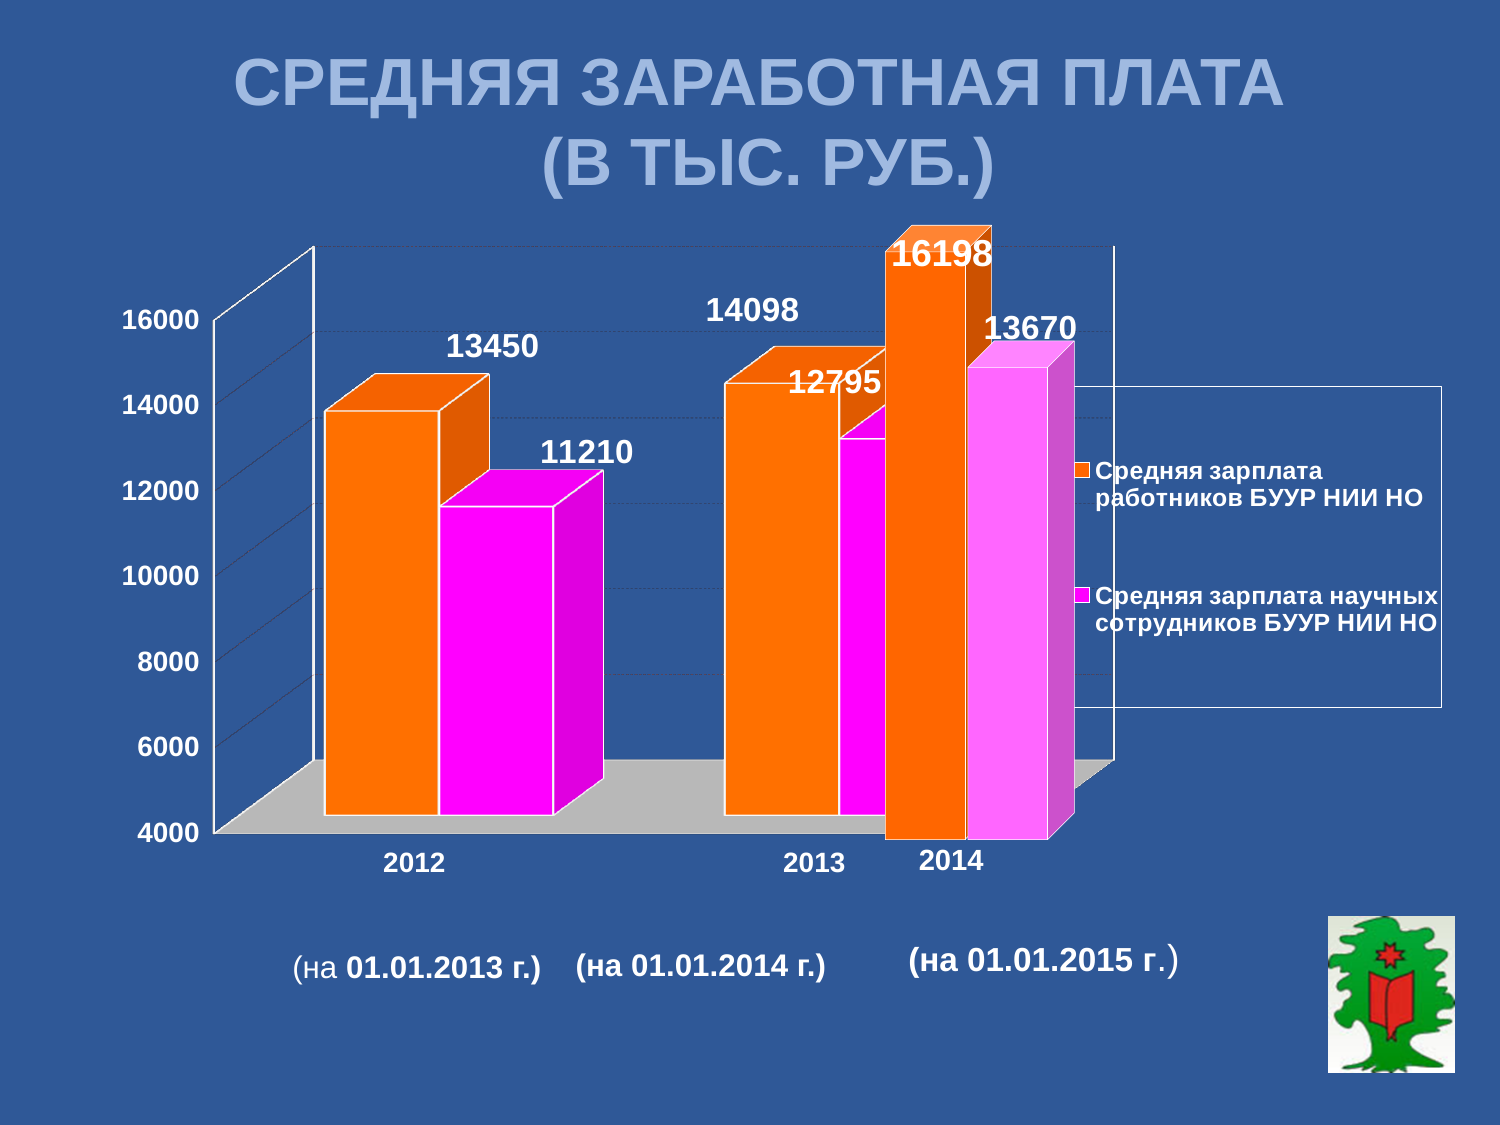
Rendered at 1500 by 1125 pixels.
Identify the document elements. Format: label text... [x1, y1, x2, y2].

text_box (на 01.01.2015 г.) [893, 928, 1195, 987]
chart [64, 224, 1456, 918]
title Средняя заработная плата (в тыс. руб.) [64, 31, 1455, 223]
picture [1328, 916, 1456, 1074]
text_box (на 01.01.2013 г.) [277, 940, 561, 1030]
text_box (на 01.01.2014 г.) [560, 938, 904, 1028]
